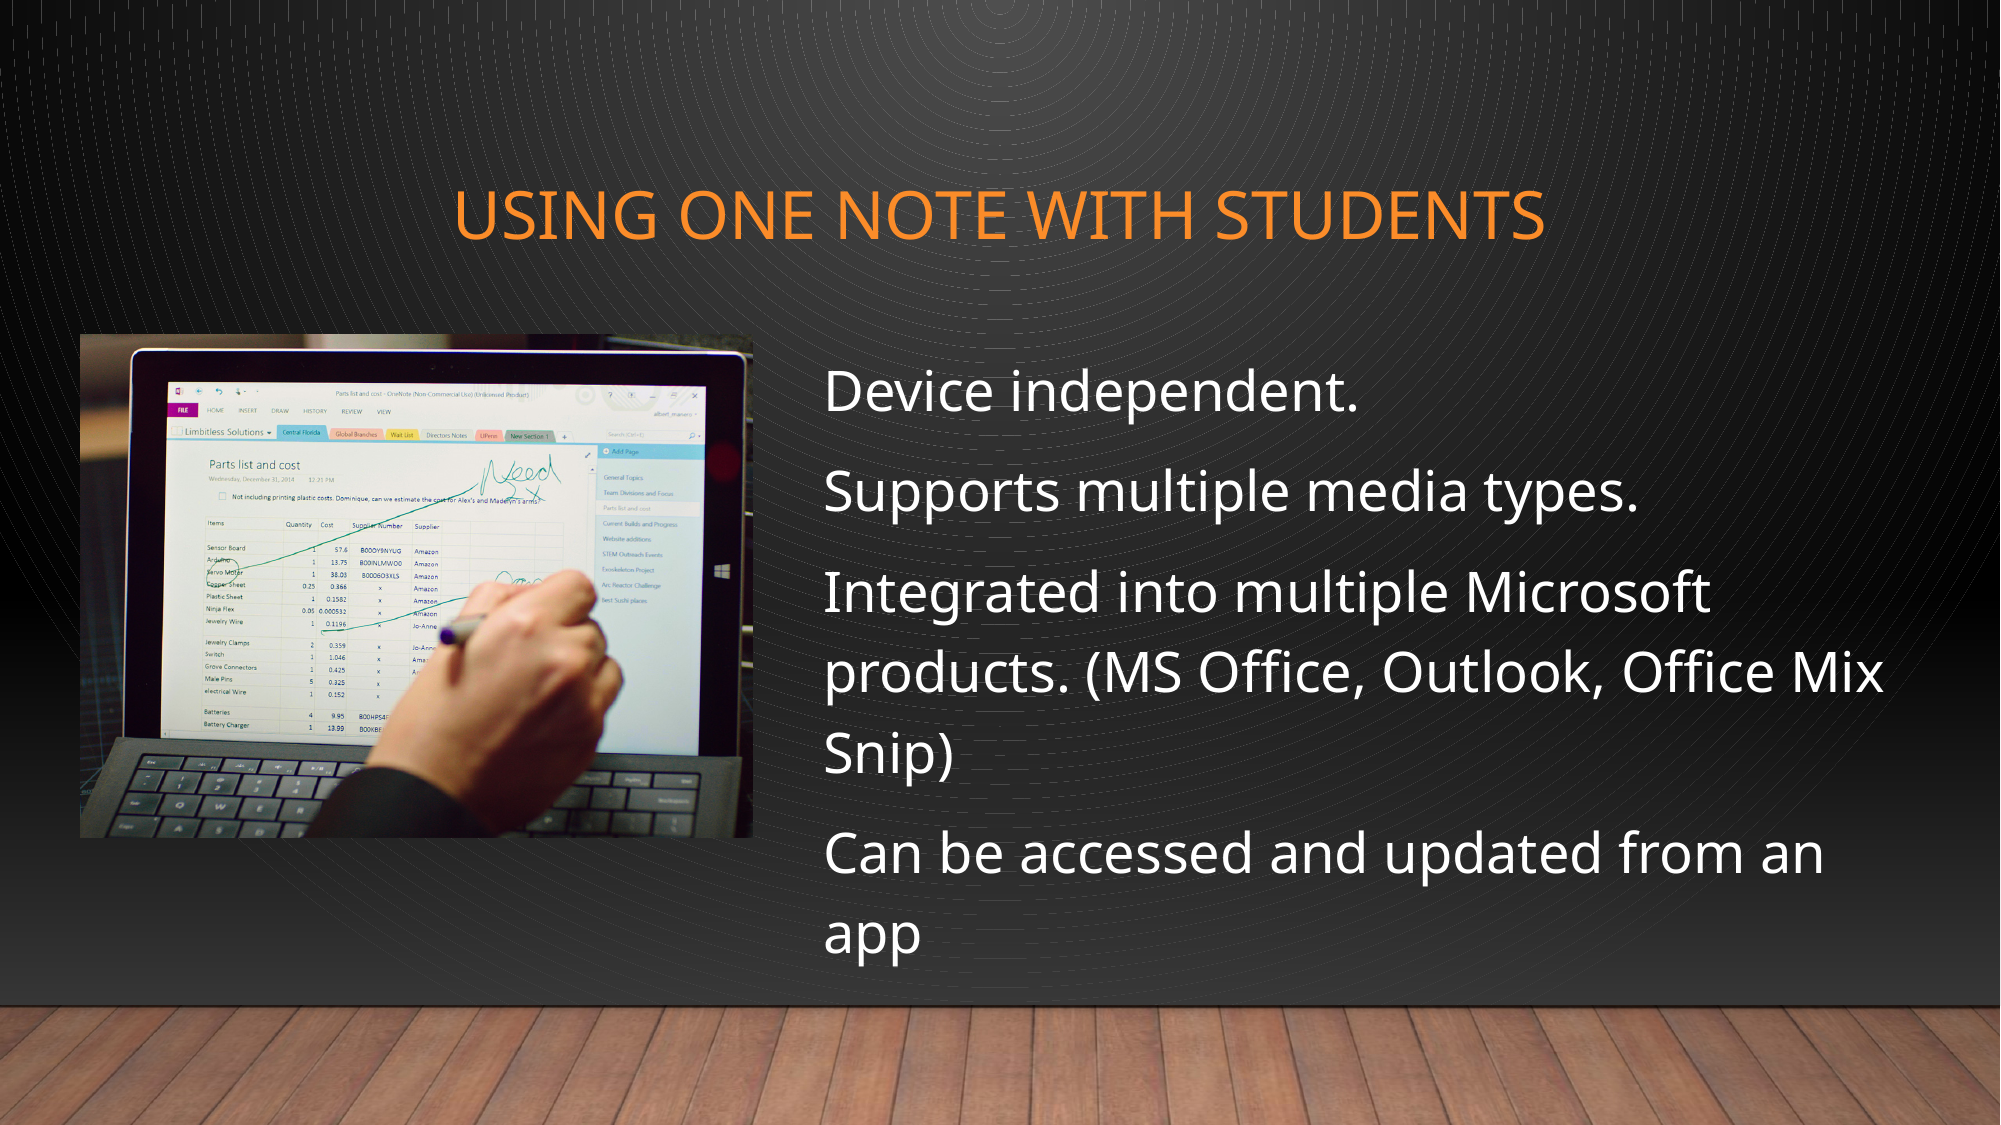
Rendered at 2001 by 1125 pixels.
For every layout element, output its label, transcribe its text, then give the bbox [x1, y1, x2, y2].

picture [0, 1005, 2000, 1125]
picture [80, 334, 753, 839]
title Using One Note with students [238, 131, 1763, 305]
list Device independent. Supports multiple media types. Integrated into multiple Microsoft products. (MS Office, Outlook, Office Mix Snip) Can be accessed and updated from an app [808, 334, 1901, 977]
